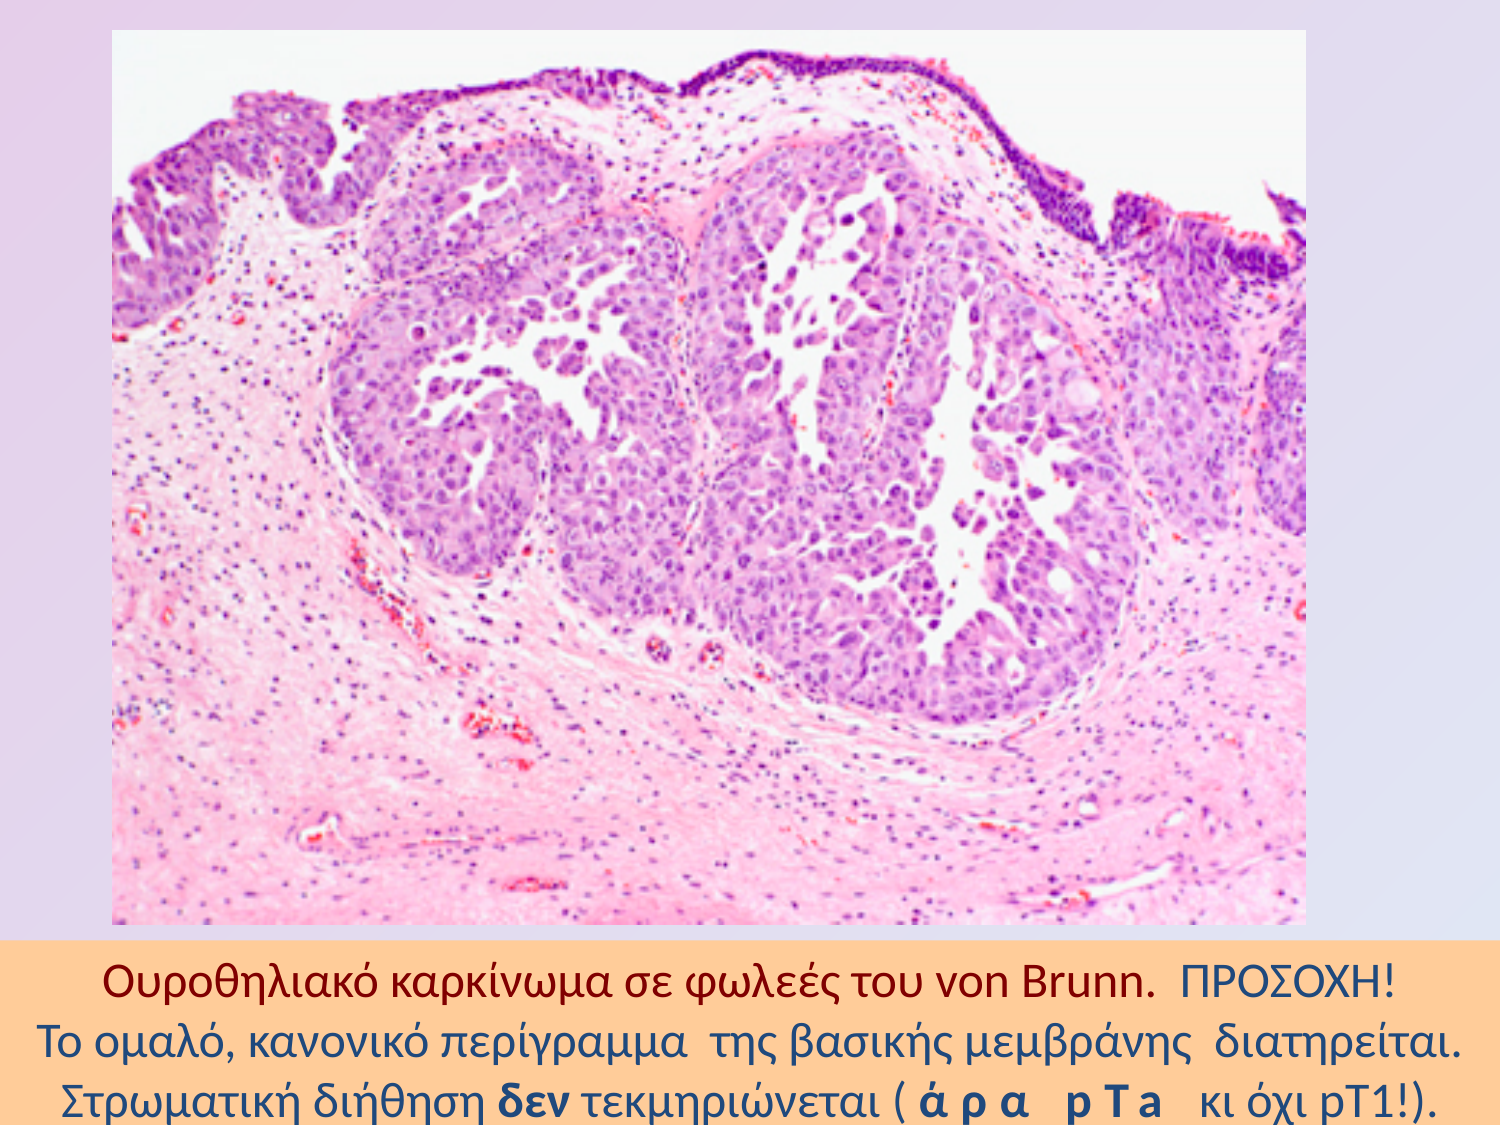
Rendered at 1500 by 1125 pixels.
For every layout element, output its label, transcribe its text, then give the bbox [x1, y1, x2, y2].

text_box Ουροθηλιακό καρκίνωμα σε φωλεές του von Brunn. ΠΡΟΣΟΧΗ! Το ομαλό, κανονικό περίγραμμα της βασικής μεμβράνης διατηρείται. Στρωματική διήθηση δεν τεκμηριώνεται ( άρα pTa κι όχι pT1!). [0, 940, 1500, 1125]
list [111, 30, 1307, 925]
